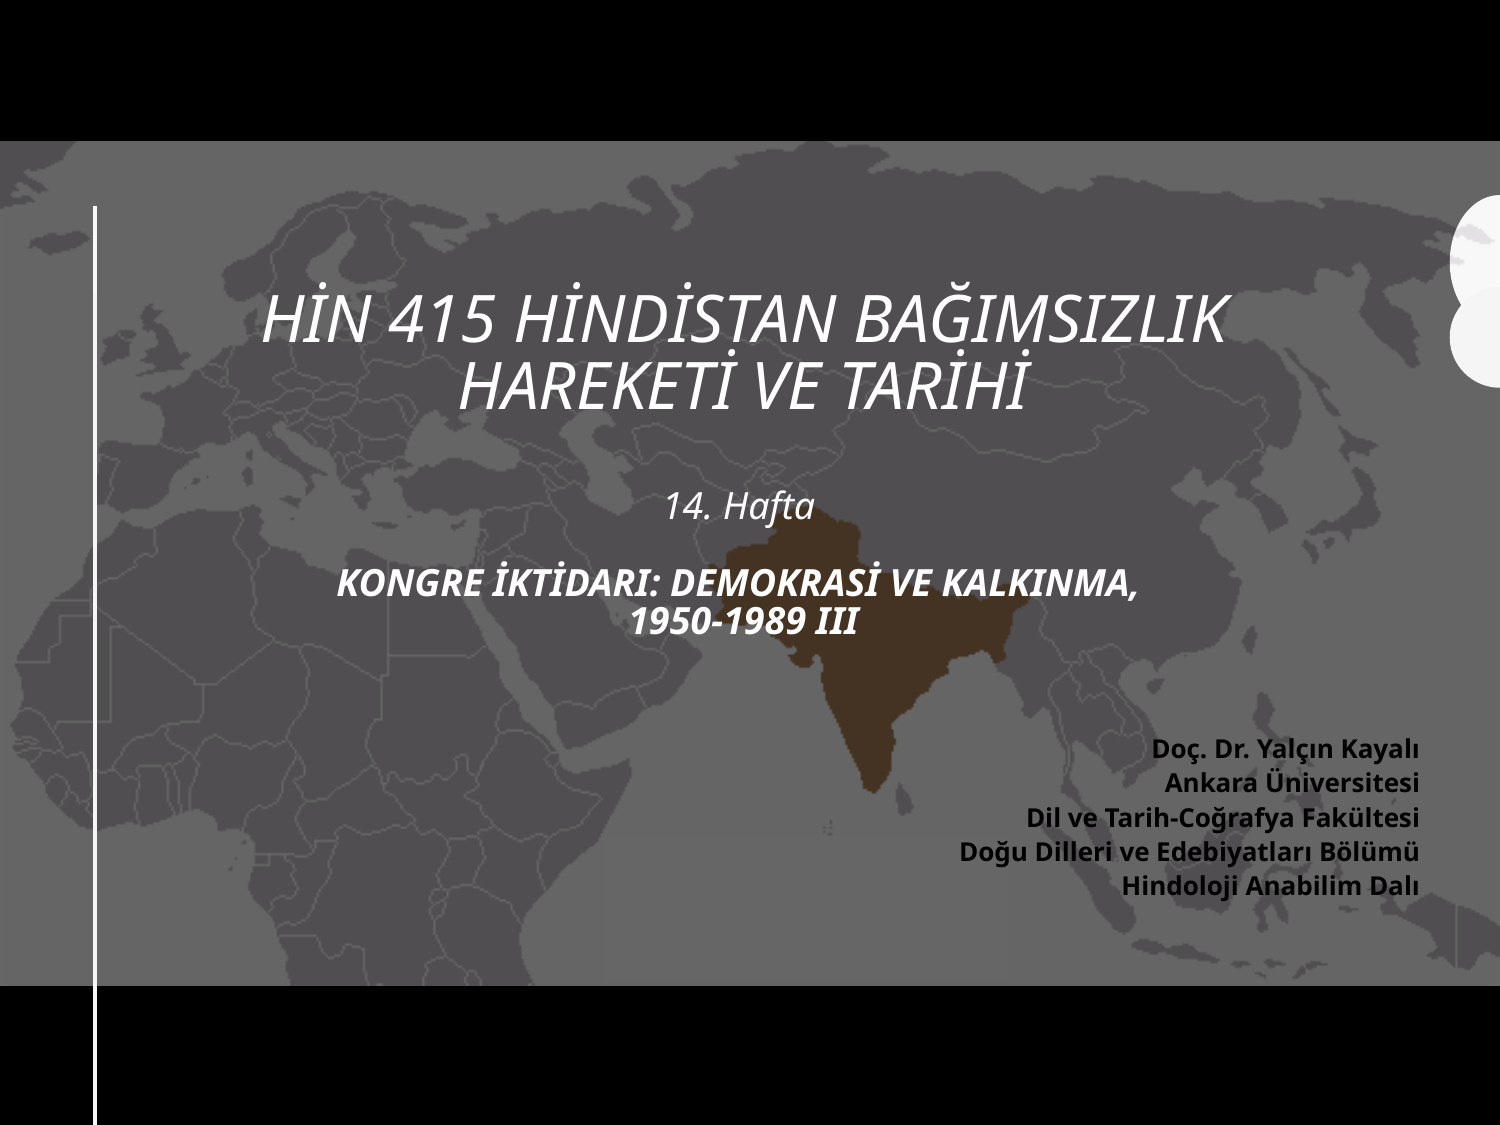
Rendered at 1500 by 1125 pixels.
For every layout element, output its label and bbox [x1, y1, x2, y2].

picture [0, 141, 1500, 986]
